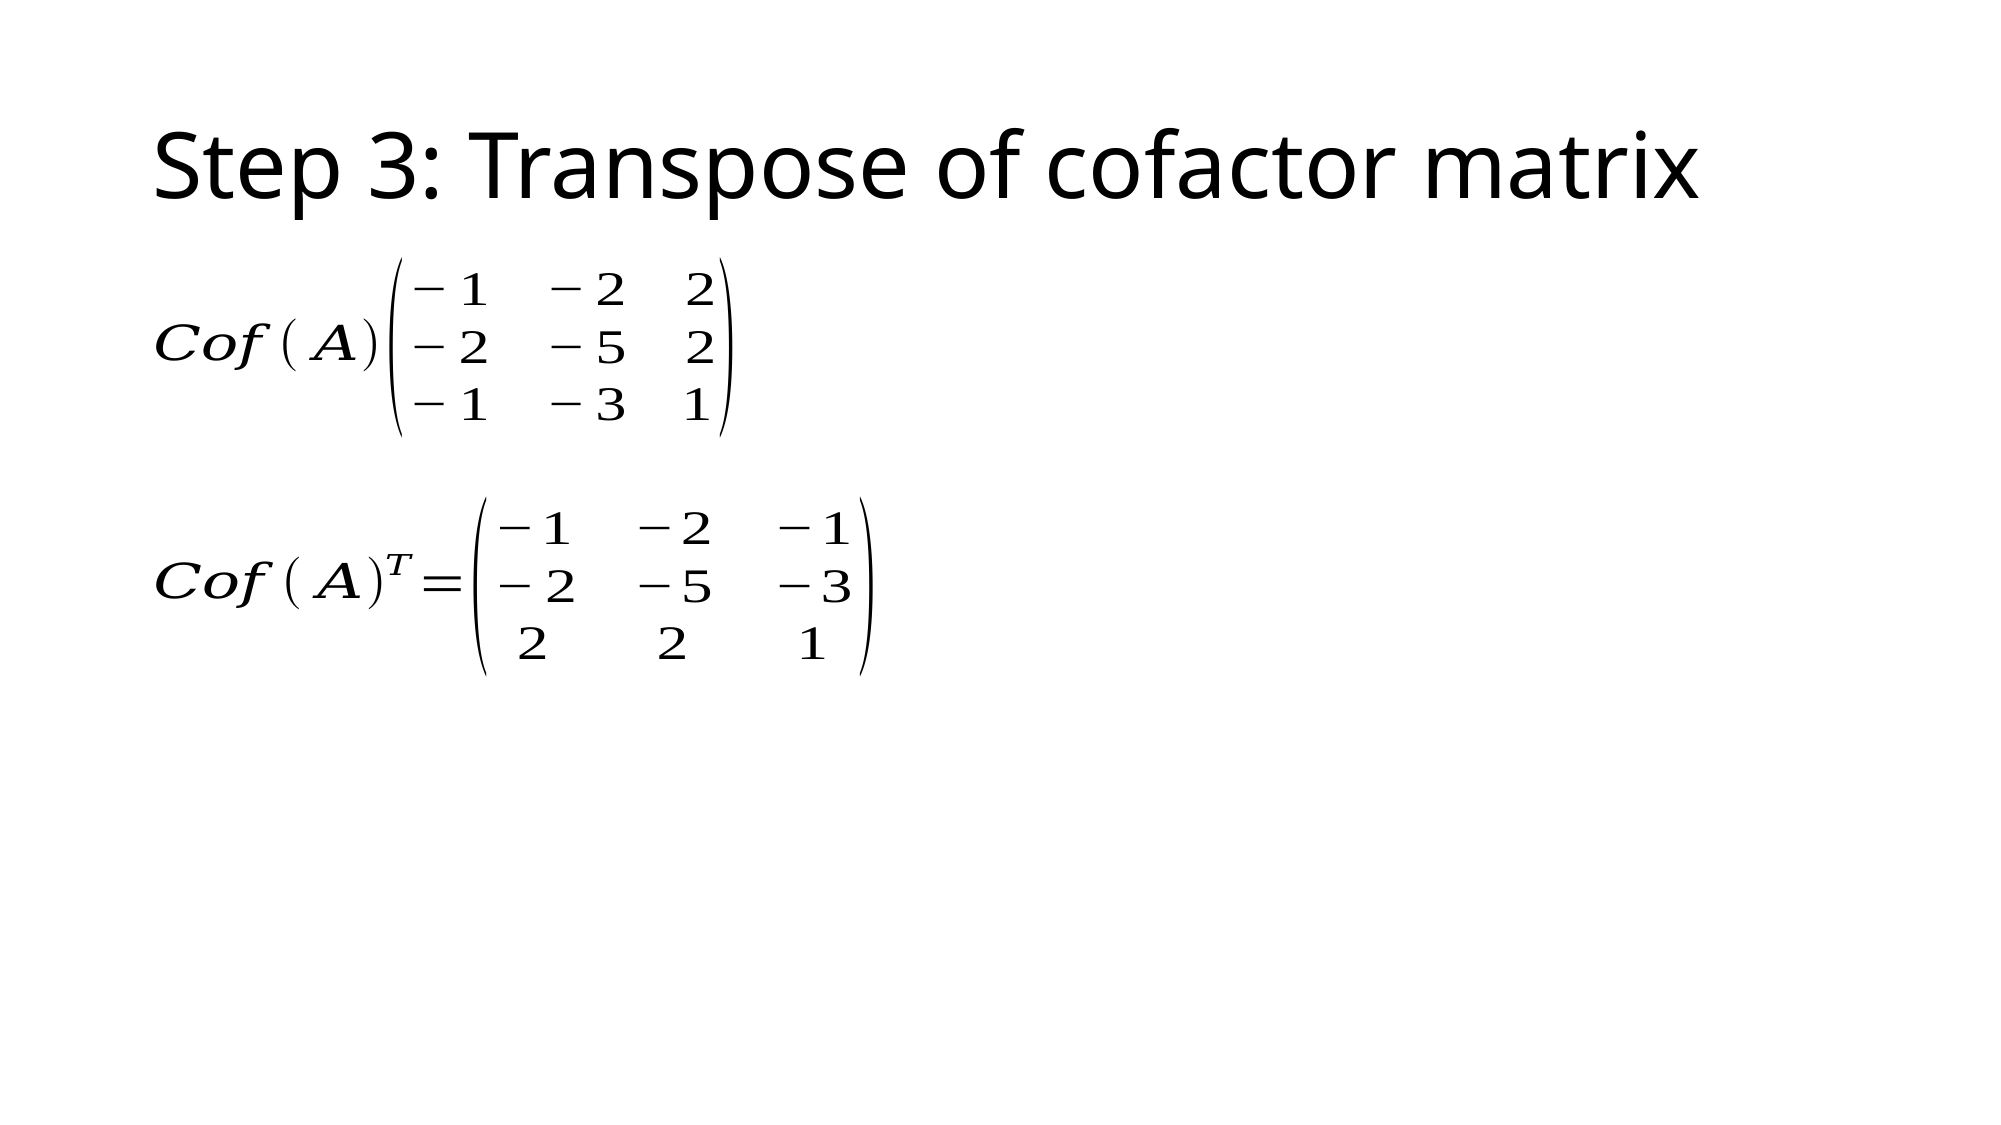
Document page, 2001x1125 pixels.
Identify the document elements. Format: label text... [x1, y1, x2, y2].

title Step 3: Transpose of cofactor matrix [137, 59, 1863, 278]
